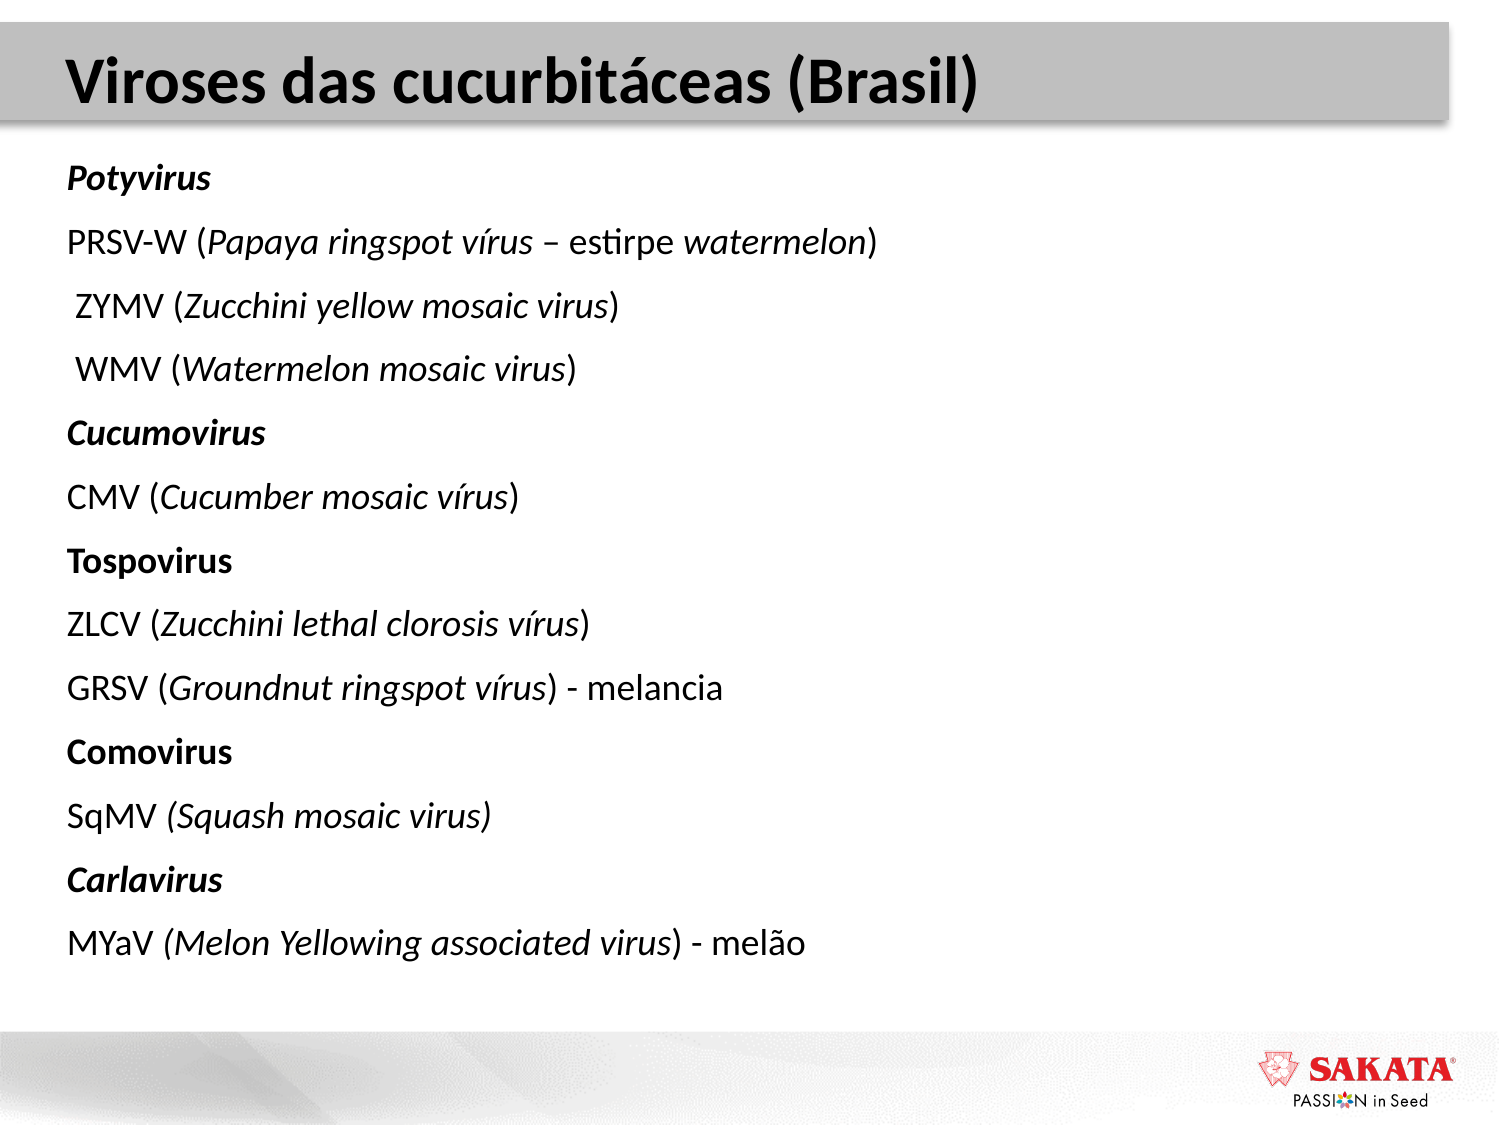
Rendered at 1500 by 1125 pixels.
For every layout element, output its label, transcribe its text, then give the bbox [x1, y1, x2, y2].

text_box [0, 22, 1449, 120]
text_box Potyvirus PRSV-W (Papaya ringspot vírus – estirpe watermelon) ZYMV (Zucchini yellow mosaic virus) WMV (Watermelon mosaic virus) Cucumovirus CMV (Cucumber mosaic vírus) Tospovirus ZLCV (Zucchini lethal clorosis vírus) GRSV (Groundnut ringspot vírus) - melancia Comovirus SqMV (Squash mosaic virus) Carlavirus MYaV (Melon Yellowing associated virus) - melão [52, 145, 1204, 971]
text_box Viroses das cucurbitáceas (Brasil) [50, 29, 1233, 125]
picture [0, 1032, 1499, 1125]
